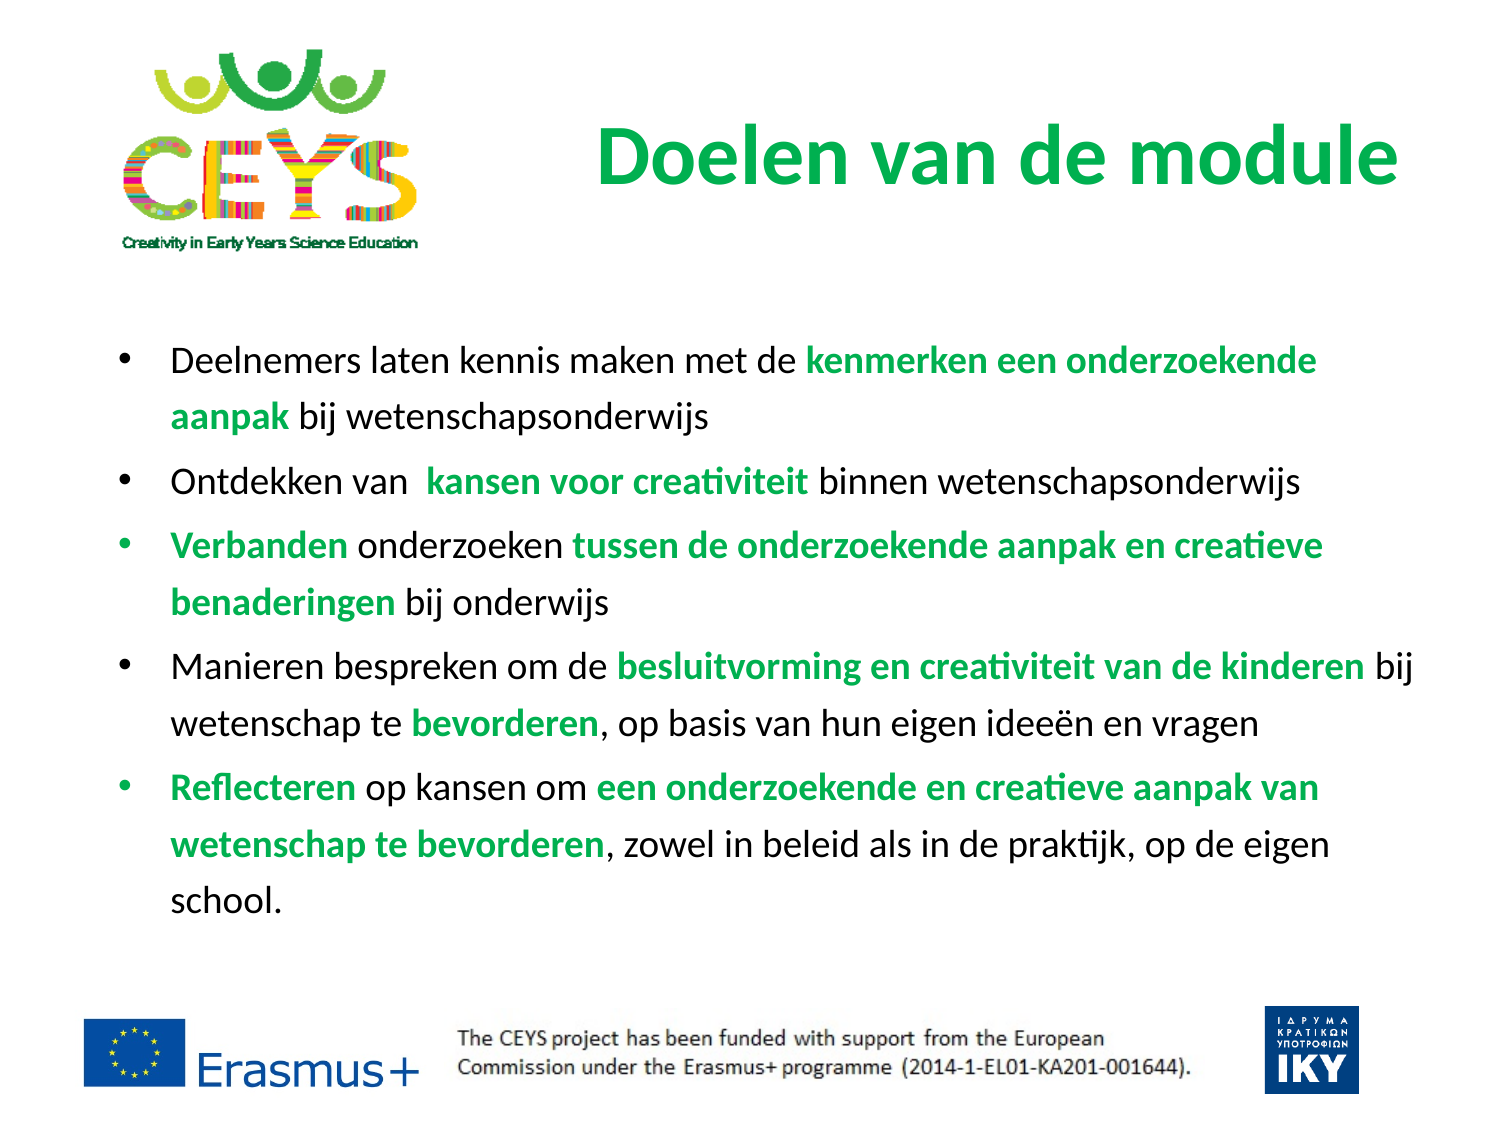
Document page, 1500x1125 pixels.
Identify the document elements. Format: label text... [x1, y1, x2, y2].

picture [64, 999, 438, 1106]
picture [444, 1008, 1205, 1097]
title Doelen van de module [572, 45, 1425, 256]
picture [1264, 1005, 1359, 1094]
list Deelnemers laten kennis maken met de kenmerken een onderzoekende aanpak bij wetenschapsonderwijs Ontdekken van kansen voor creativiteit binnen wetenschapsonderwijs Verbanden onderzoeken tussen de onderzoekende aanpak en creatieve benaderingen bij onderwijs Manieren bespreken om de besluitvorming en creativiteit van de kinderen bij wetenschap te bevorderen, op basis van hun eigen ideeën en vragen Reflecteren op kansen om een onderzoekende en creatieve aanpak van wetenschap te bevorderen, zowel in beleid als in de praktijk, op de eigen school. [103, 317, 1447, 941]
